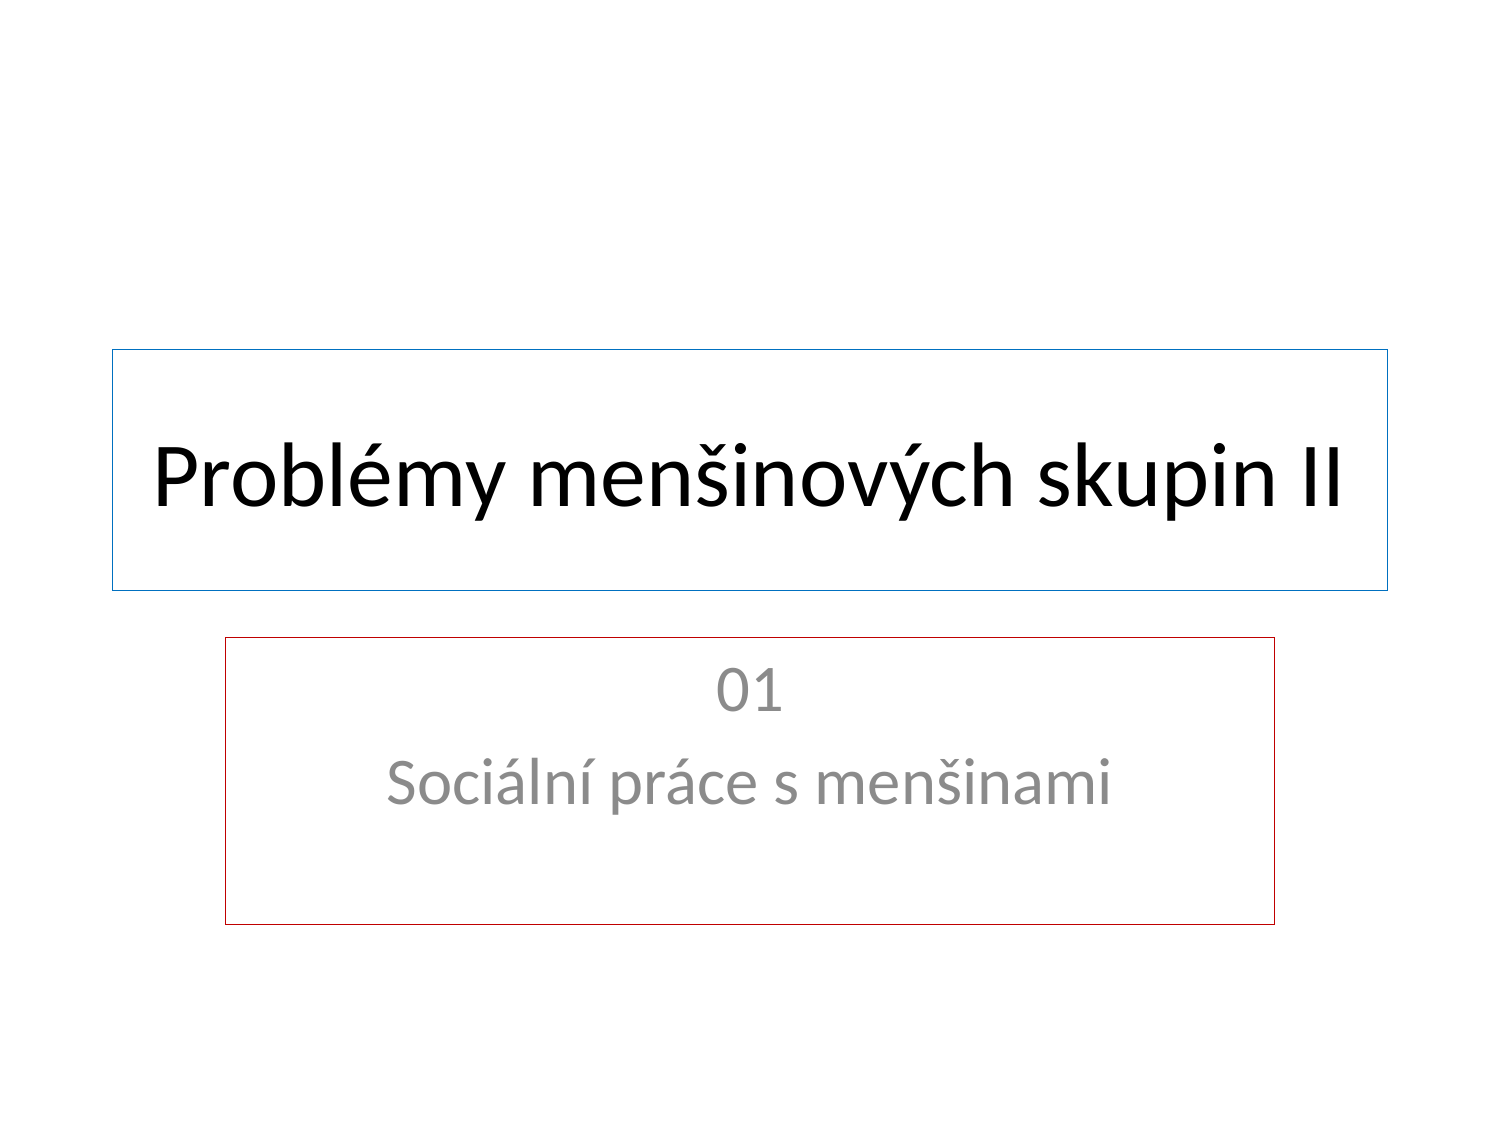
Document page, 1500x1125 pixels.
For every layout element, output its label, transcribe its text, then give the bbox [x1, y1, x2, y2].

subtitle 01 Sociální práce s menšinami [225, 637, 1275, 925]
title Problémy menšinových skupin II [112, 349, 1388, 591]
